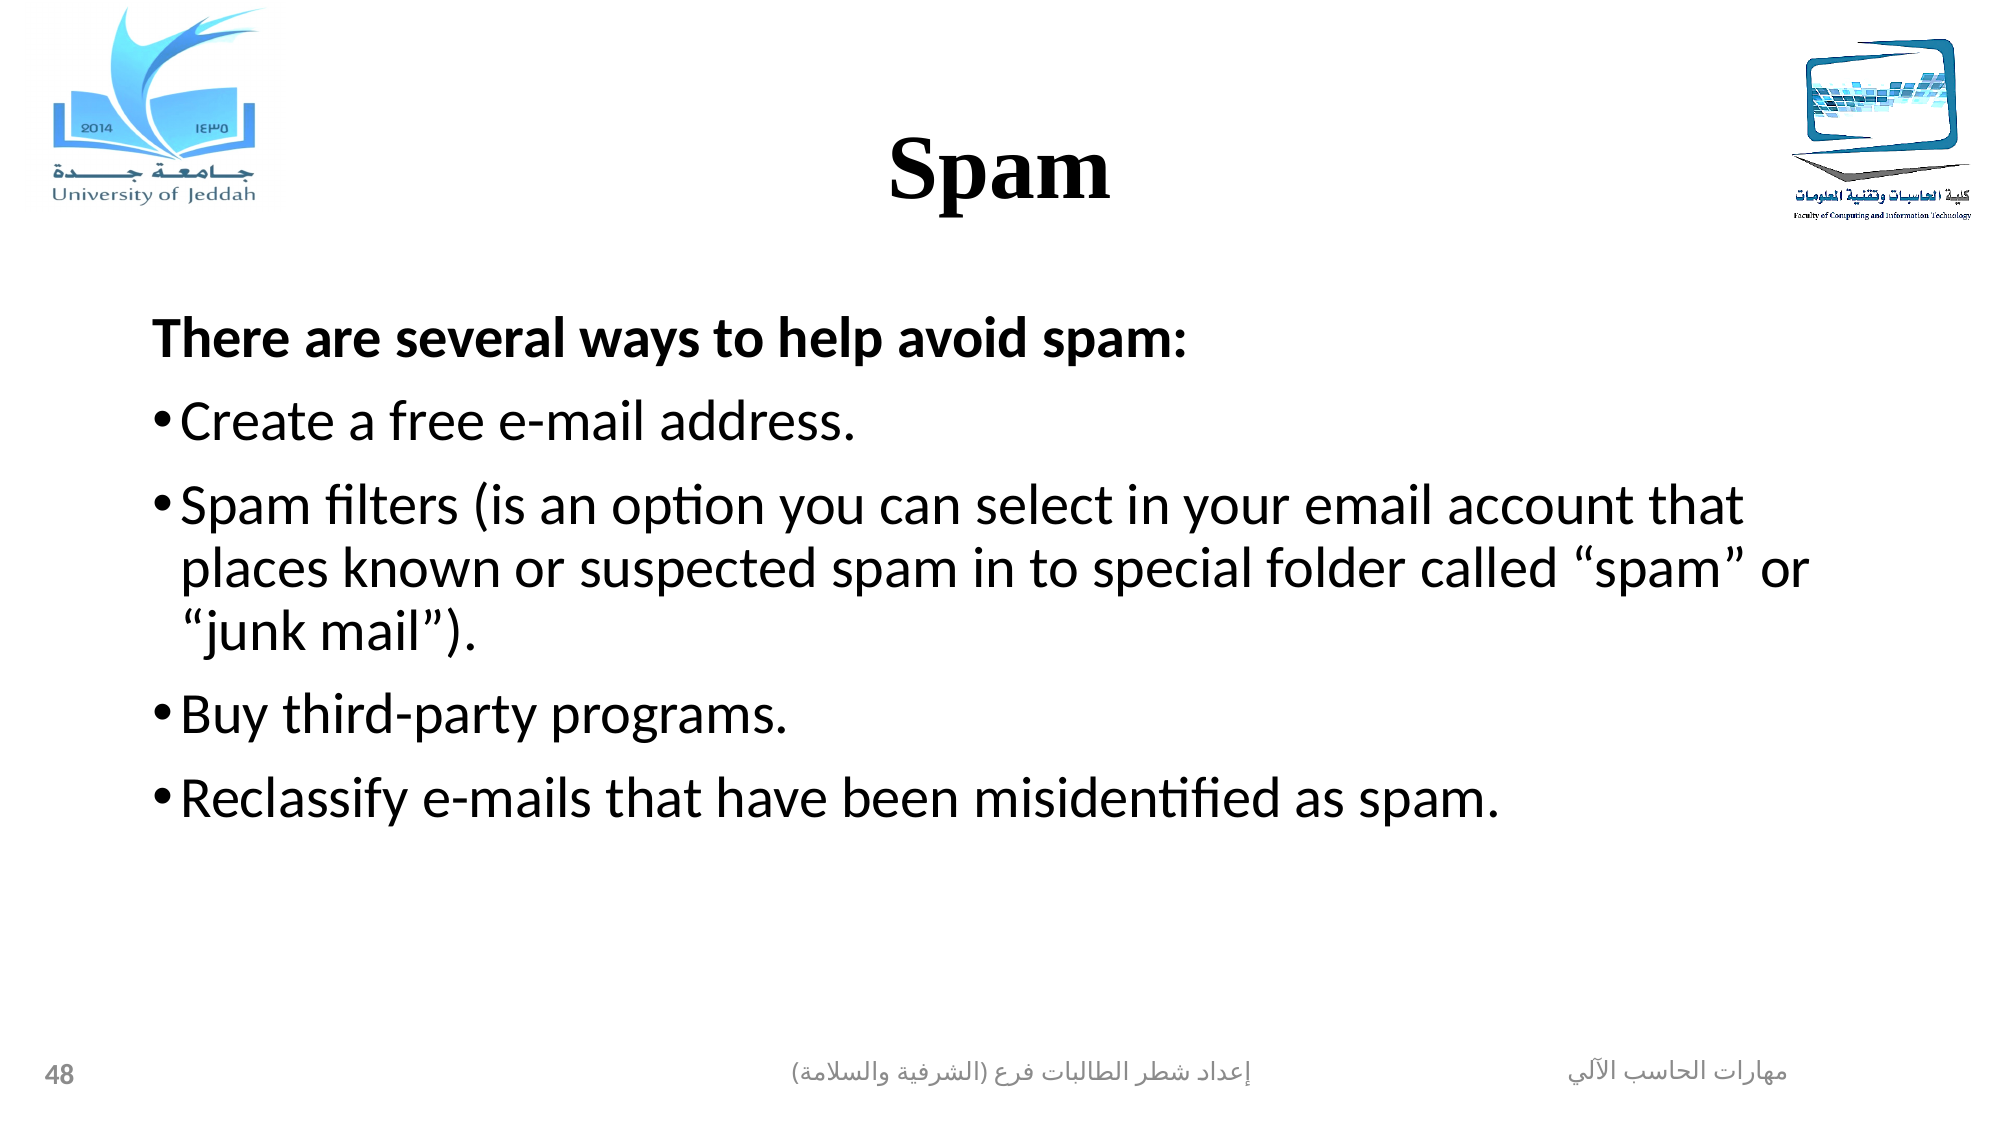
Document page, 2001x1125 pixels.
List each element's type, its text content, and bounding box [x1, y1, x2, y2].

list There are several ways to help avoid spam: Create a free e-mail address. Spam filters (is an option you can select in your email account that places known or suspected spam in to special folder called “spam” or “junk mail”). Buy third-party programs. Reclassify e-mails that have been misidentified as spam. [137, 299, 1863, 1014]
title Spam [137, 59, 1863, 278]
picture [25, 2, 286, 212]
picture [1777, 33, 1977, 232]
slide_number 48 [29, 1042, 480, 1103]
footer إعداد شطر الطالبات فرع (الشرفية والسلامة) [684, 1042, 1360, 1103]
